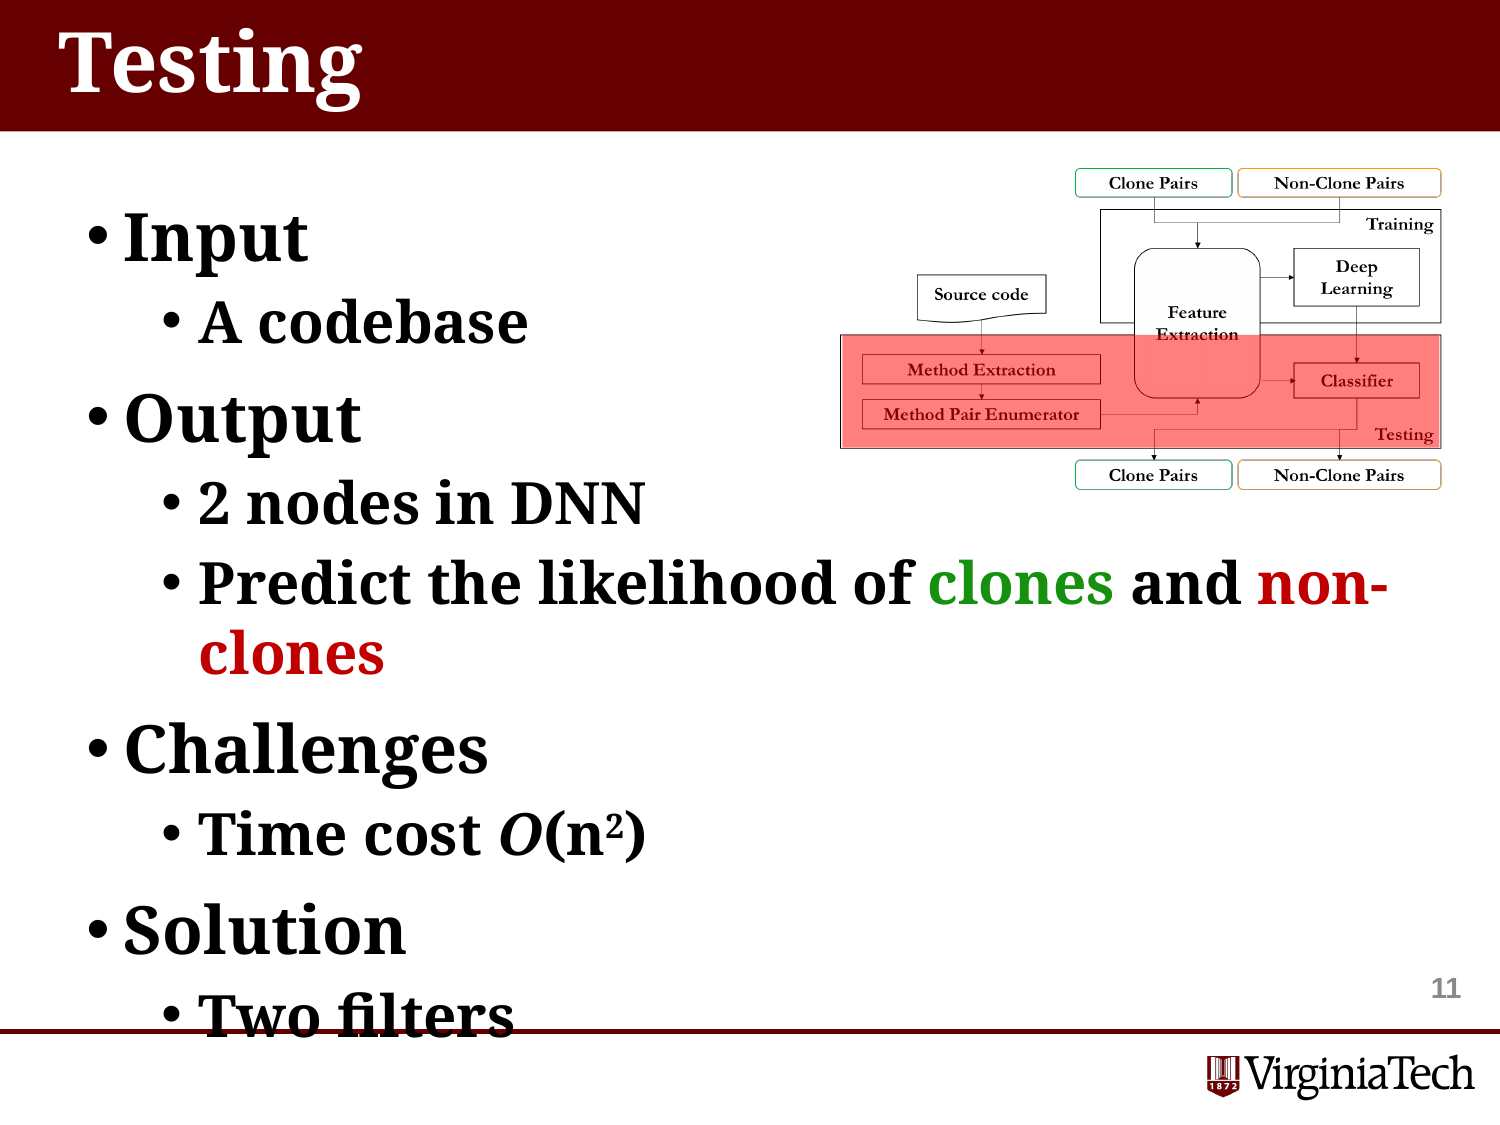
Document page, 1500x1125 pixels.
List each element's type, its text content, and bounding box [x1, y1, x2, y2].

slide_number 10 [1139, 956, 1477, 1017]
list Input A codebase Output 2 nodes in DNN Predict the likelihood of clones and non-clones Challenges Time cost O(n2) Solution Two filters [71, 186, 1429, 995]
picture [840, 166, 1445, 497]
title Testing [43, 0, 1500, 132]
picture [1206, 1053, 1477, 1102]
